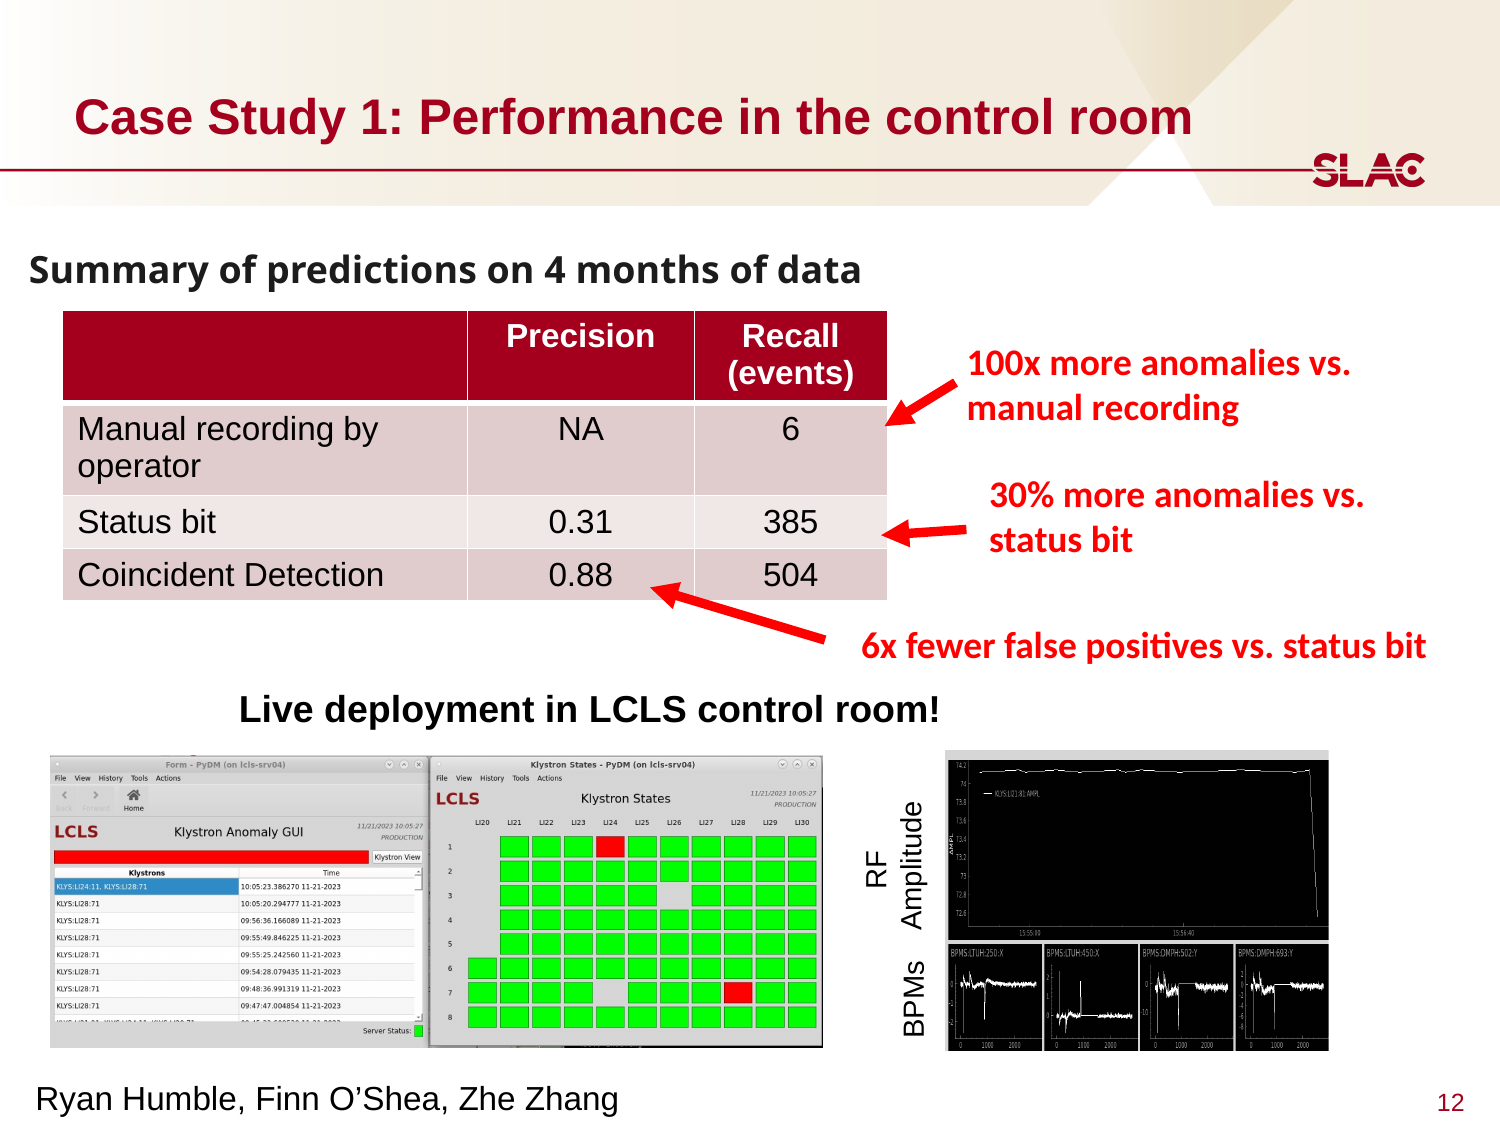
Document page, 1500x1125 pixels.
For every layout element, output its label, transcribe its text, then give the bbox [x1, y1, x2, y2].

table_header Precision [468, 311, 694, 400]
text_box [880, 529, 967, 536]
text_box Live deployment in LCLS control room! [200, 677, 981, 737]
table_cell 6 [695, 406, 887, 495]
table_header Recall (events) [695, 311, 887, 400]
slide_number 12 [1425, 1074, 1500, 1125]
table_cell 385 [695, 496, 887, 548]
table_cell Status bit [63, 496, 467, 548]
table_cell Coincident Detection [63, 549, 467, 600]
table_header [63, 311, 467, 400]
table_cell Manual recording by operator [63, 406, 467, 495]
text_box 6x fewer false positives vs. status bit [849, 615, 1500, 672]
title Case Study 1: Performance in the control room [74, 21, 1404, 145]
text_box Ryan Humble, Finn O’Shea, Zhe Zhang [20, 1069, 635, 1125]
table_cell 0.88 [468, 549, 694, 600]
text_box Summary of predictions on 4 months of data [12, 238, 880, 299]
table_cell NA [468, 406, 694, 495]
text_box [649, 587, 826, 641]
picture [49, 755, 824, 1049]
table_cell 504 [695, 549, 887, 600]
table_cell 0.31 [468, 496, 694, 548]
text_box 100x more anomalies vs. manual recording [955, 331, 1404, 434]
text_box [884, 382, 956, 427]
picture [0, 0, 1500, 206]
text_box 30% more anomalies vs. status bit [974, 462, 1438, 568]
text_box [849, 750, 1329, 1051]
